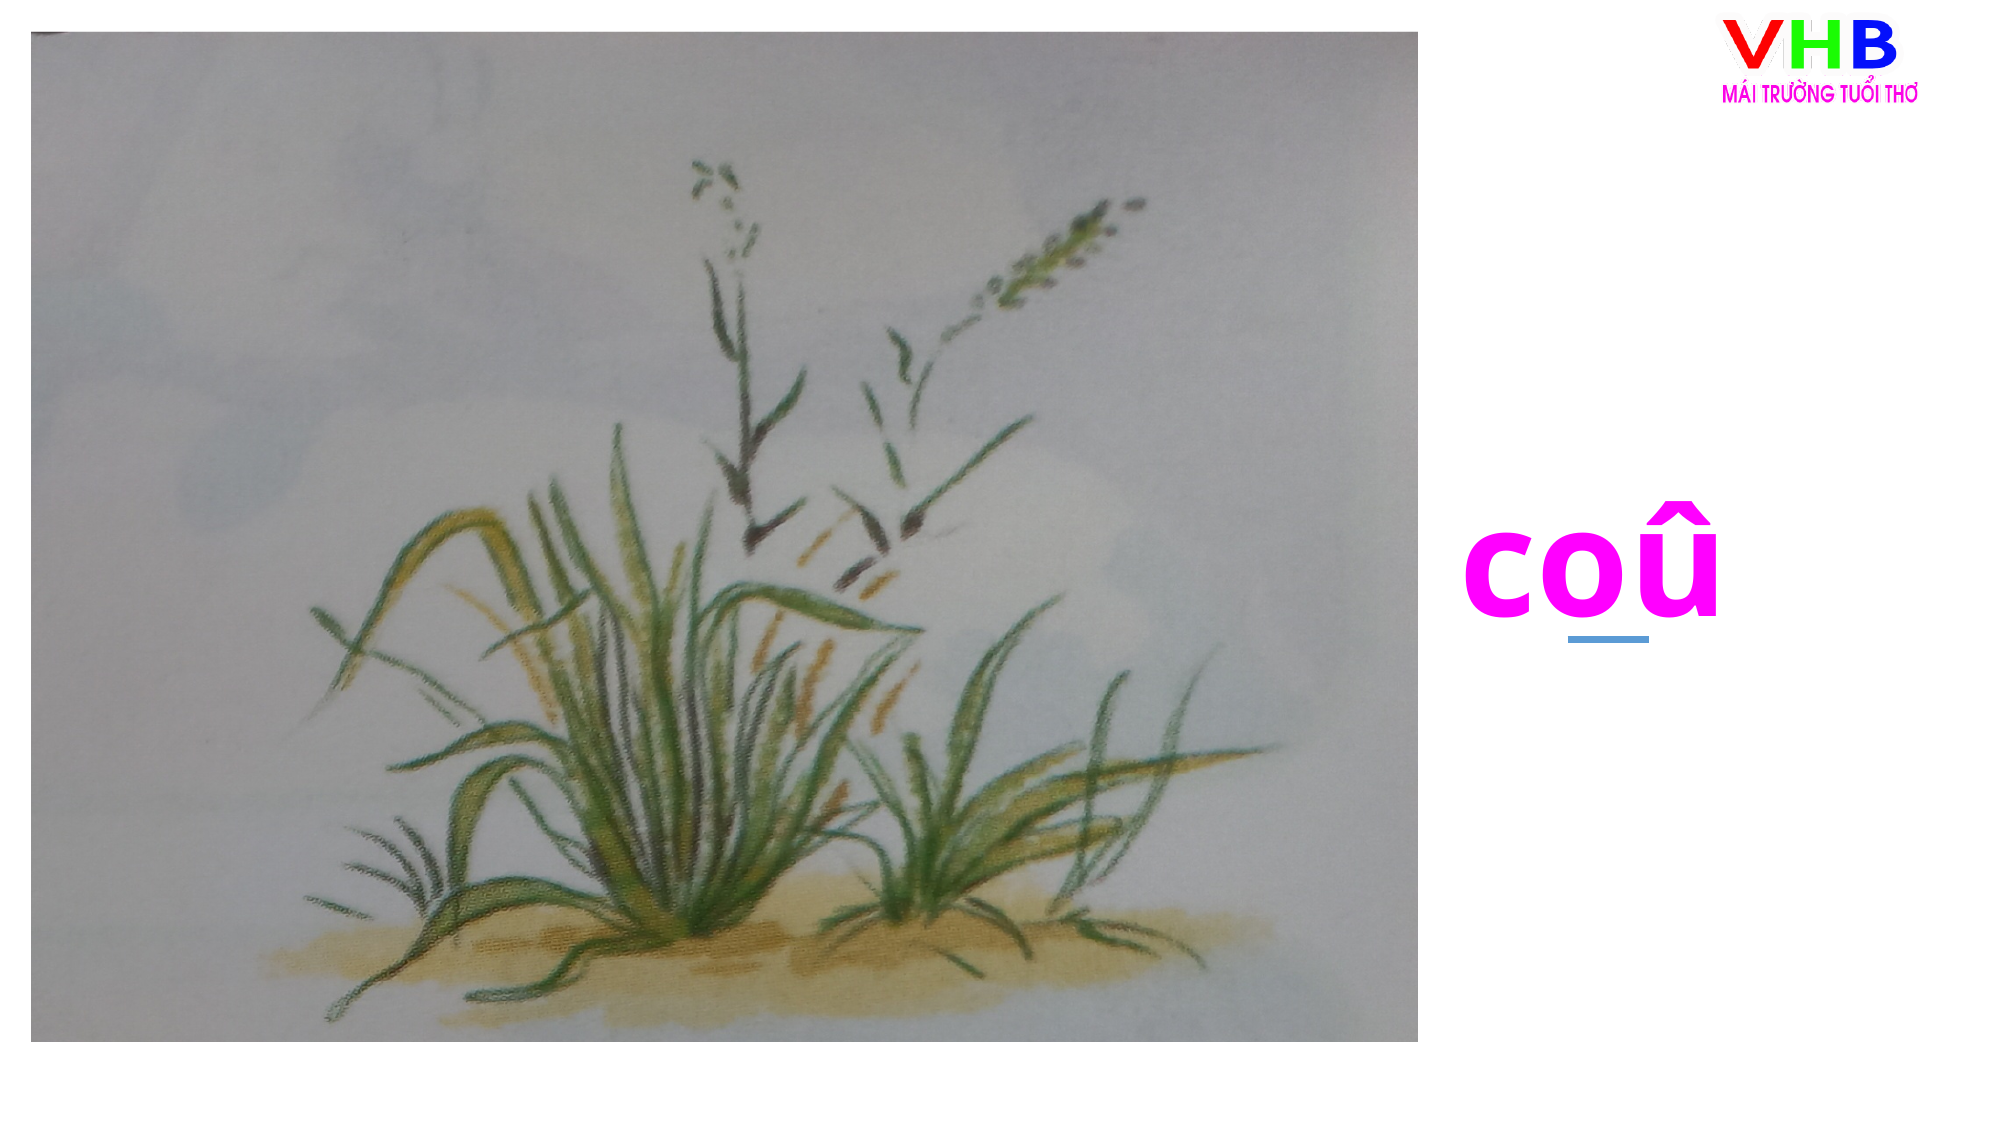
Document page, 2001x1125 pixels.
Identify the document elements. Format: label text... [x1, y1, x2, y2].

text_box coû [1444, 459, 1772, 654]
picture [1714, 5, 1947, 122]
picture [30, 0, 1417, 1125]
